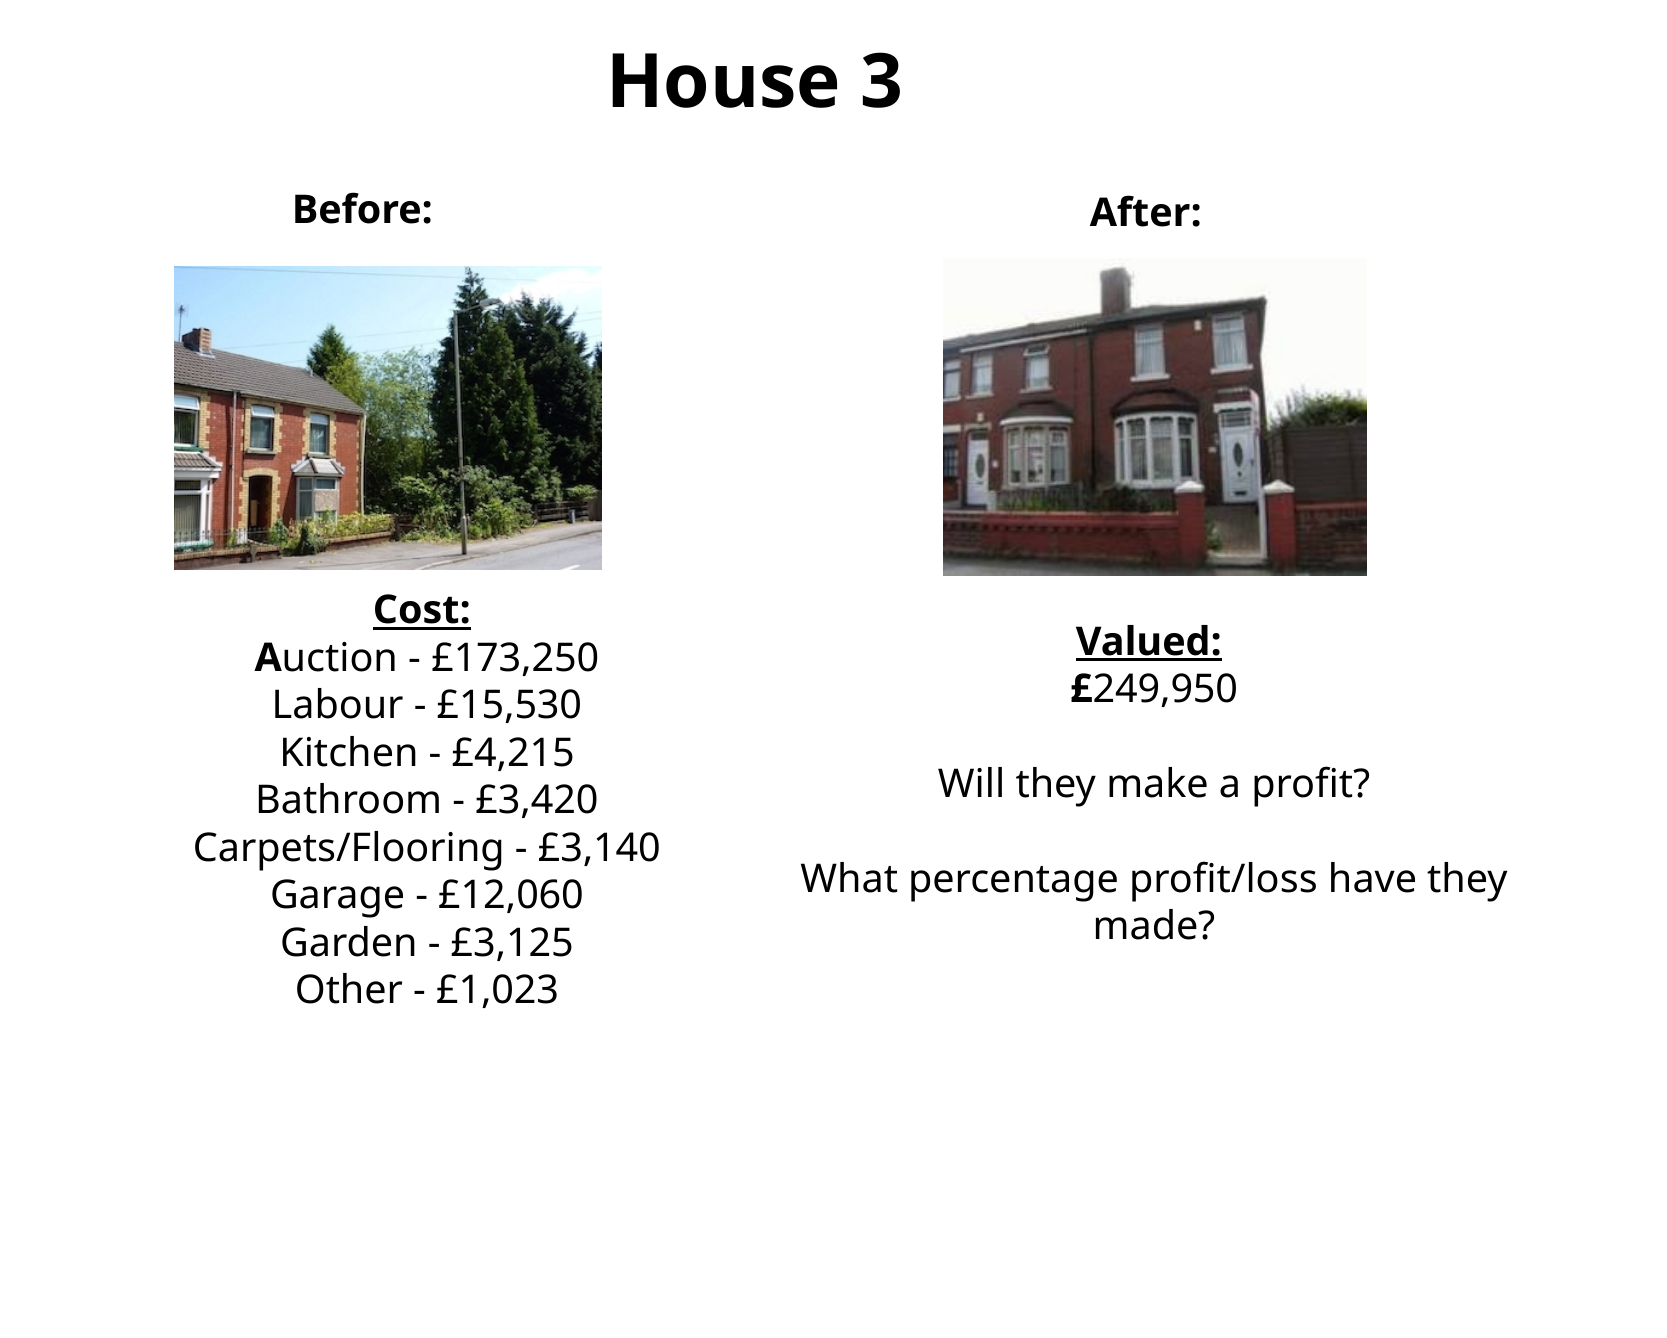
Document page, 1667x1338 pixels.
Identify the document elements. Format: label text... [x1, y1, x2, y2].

text_box Before: [277, 177, 544, 240]
text_box After: [1074, 179, 1296, 242]
picture [943, 258, 1368, 576]
text_box House 3 [591, 24, 1088, 130]
picture [174, 266, 602, 571]
text_box Valued: £249,950 Will they make a profit? What percentage profit/loss have they made? [731, 608, 1578, 956]
text_box Cost: Auction - £173,250 Labour - £15,530 Kitchen - £4,215 Bathroom - £3,420 Carpets/Flooring - £3,140 Garage - £12,060 Garden - £3,125 Other - £1,023 [0, 577, 855, 1020]
